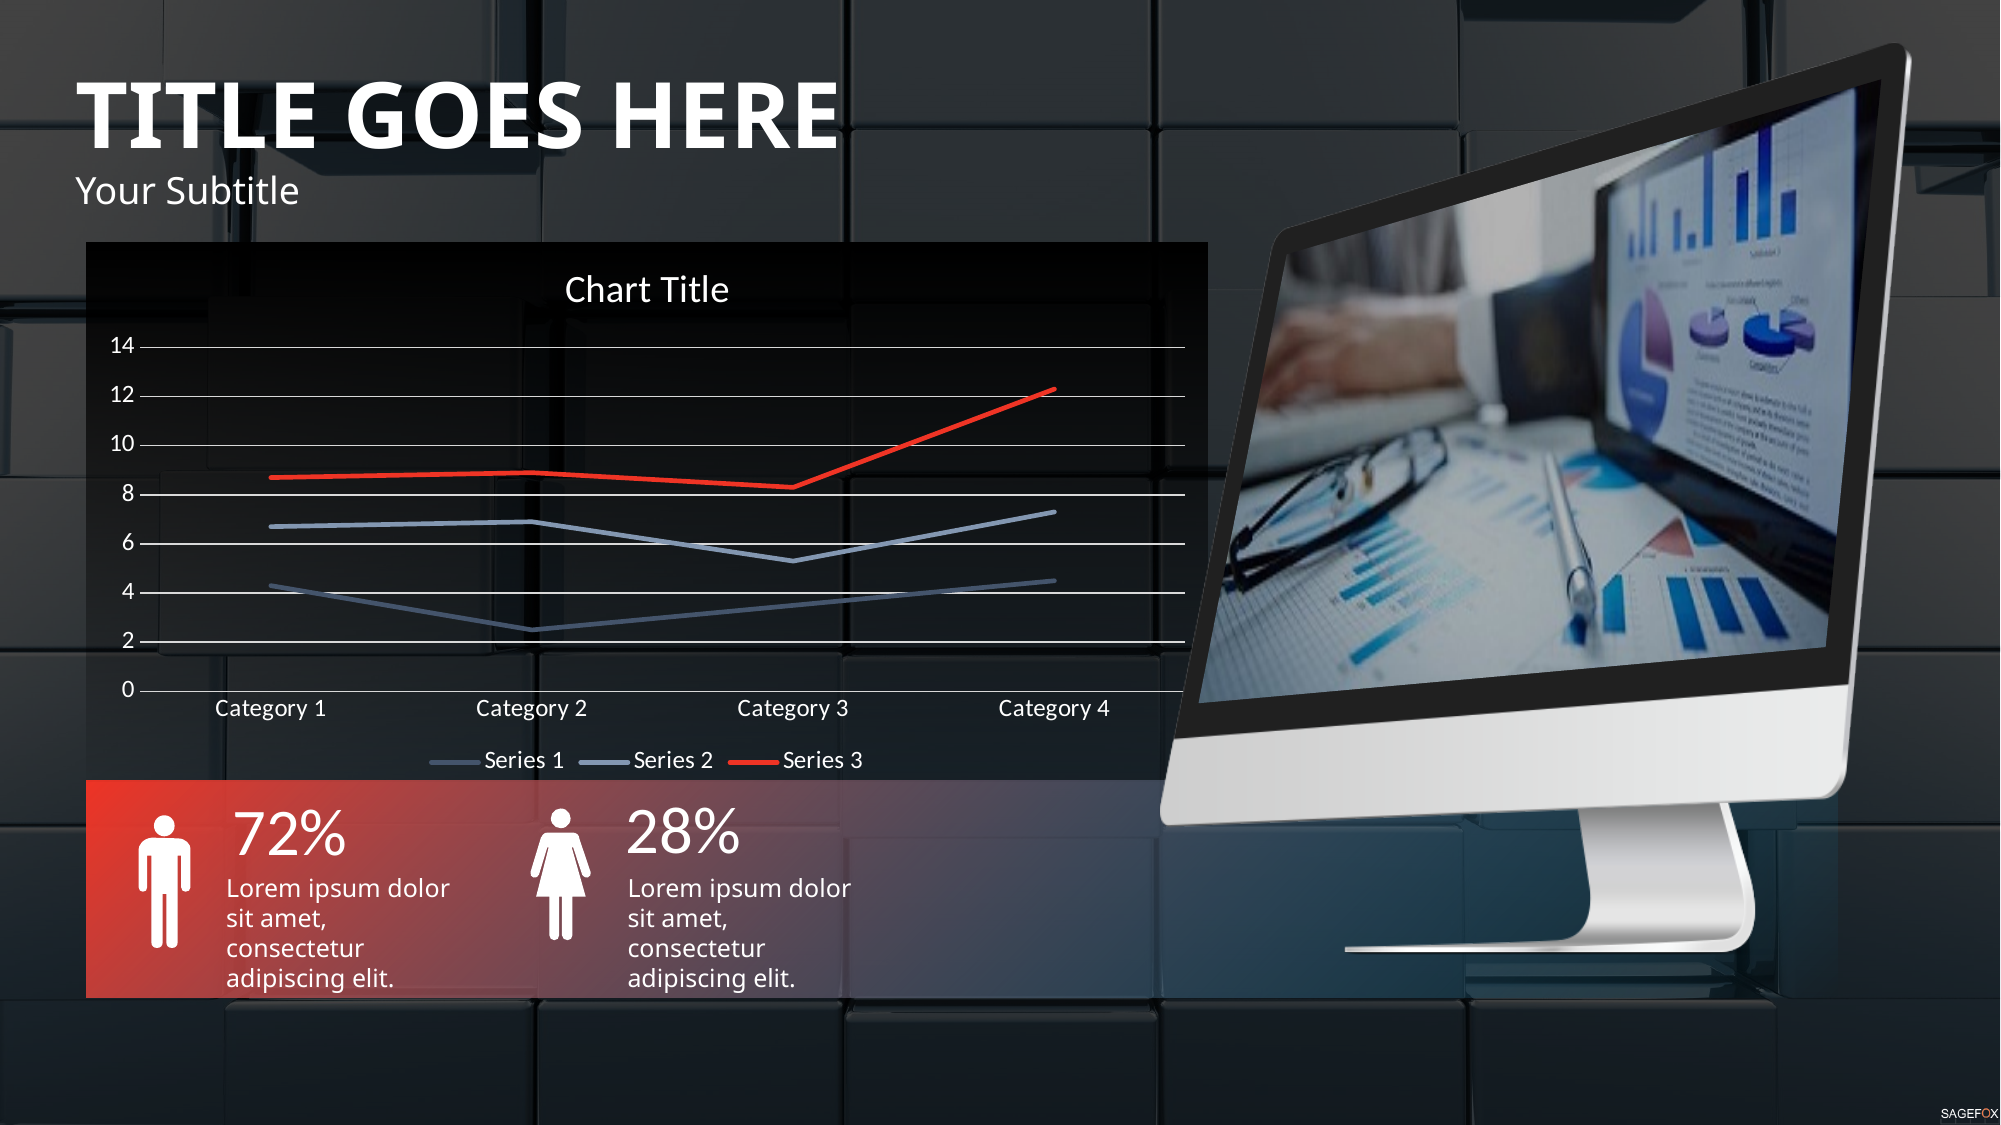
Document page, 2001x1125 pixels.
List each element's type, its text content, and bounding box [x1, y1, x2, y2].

text_box [369, 782, 612, 998]
text_box 72% [211, 782, 369, 865]
text_box TITLE GOES HERE Your Subtitle [60, 49, 1036, 220]
text_box [762, 782, 1160, 998]
text_box [86, 782, 211, 998]
chart [86, 242, 1160, 782]
text_box Lorem ipsum dolor sit amet, consectetur adipiscing elit. [211, 865, 468, 1000]
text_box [138, 815, 191, 948]
text_box Lorem ipsum dolor sit amet, consectetur adipiscing elit. [612, 865, 869, 1000]
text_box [529, 808, 592, 941]
text_box 28% [605, 782, 762, 875]
picture [0, 0, 2001, 1125]
